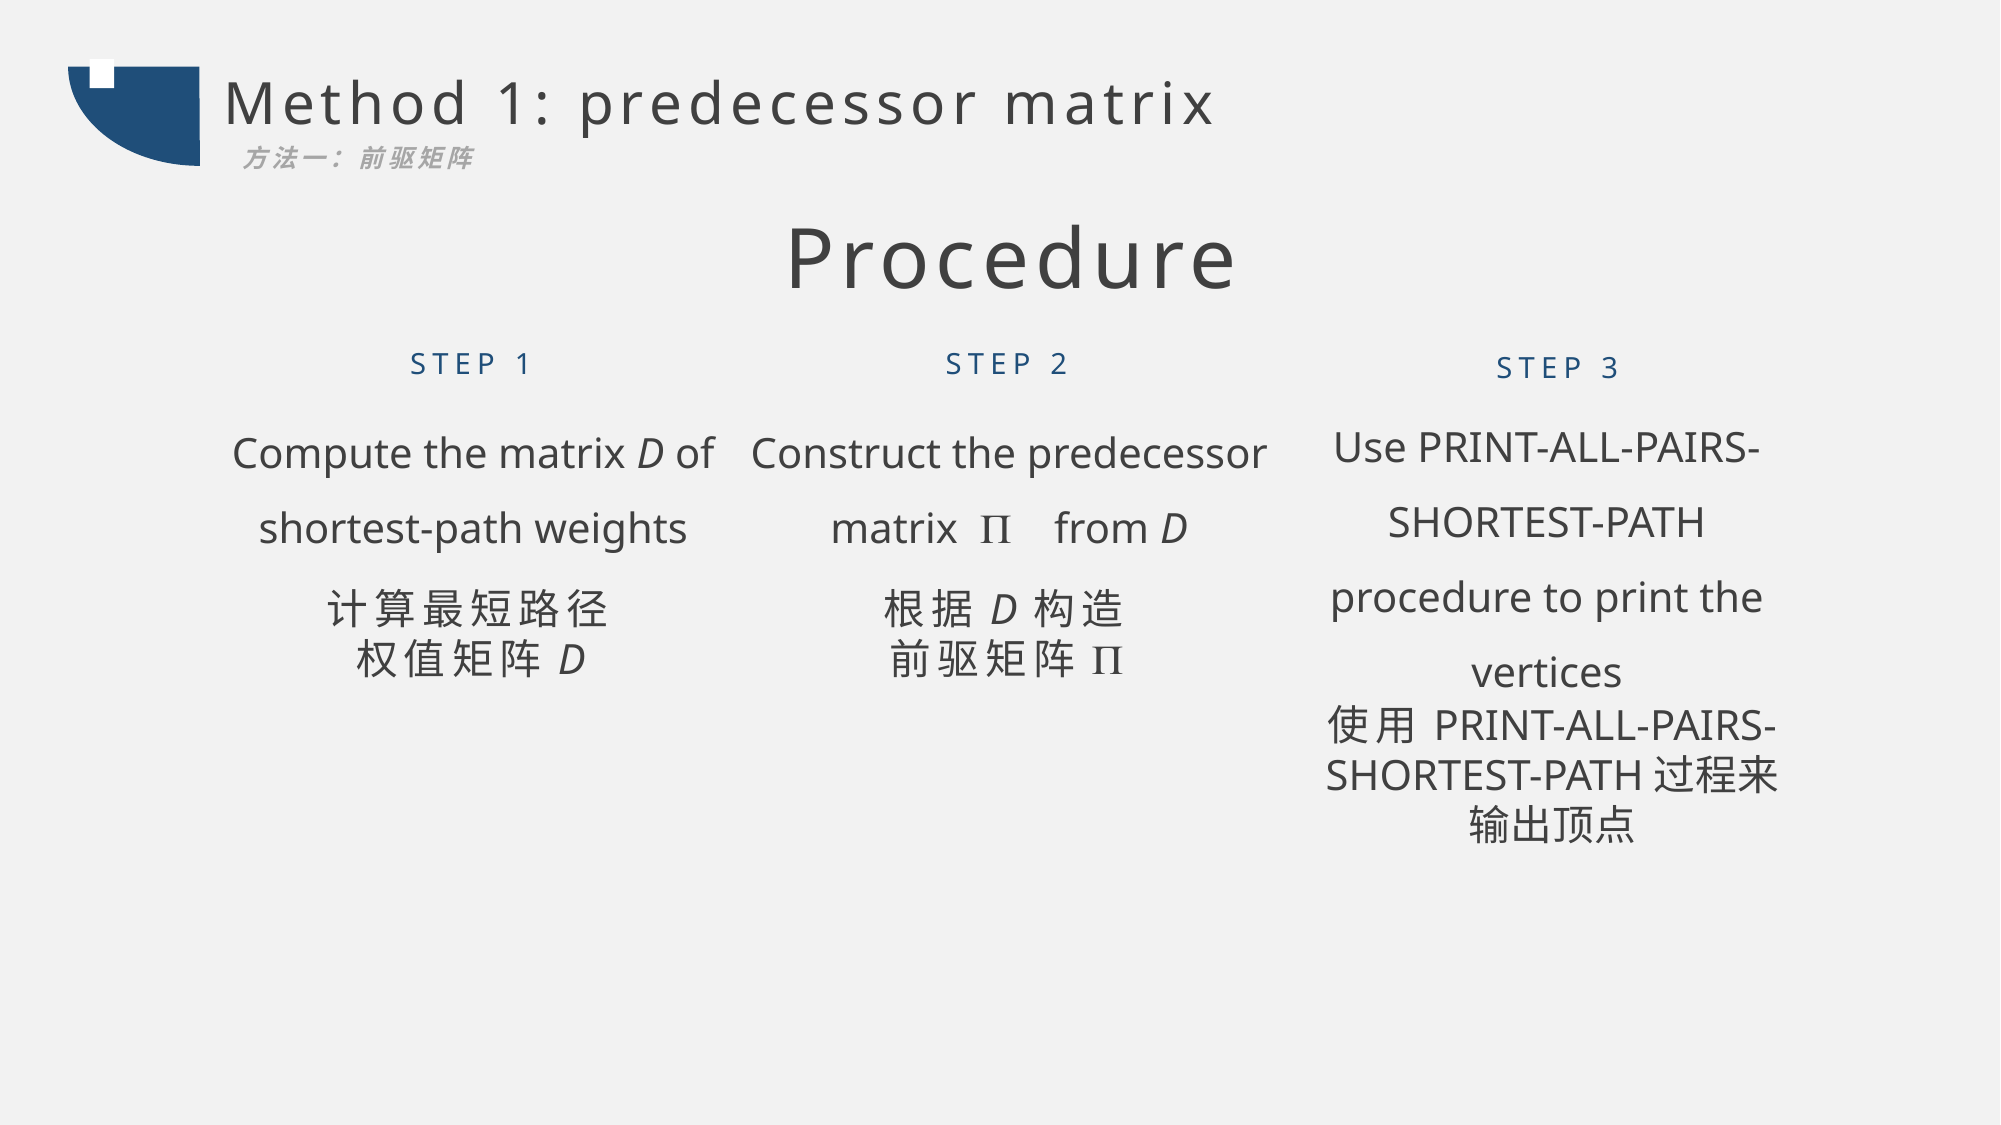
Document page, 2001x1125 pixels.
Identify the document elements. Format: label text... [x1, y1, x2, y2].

text_box Procedure [769, 197, 1878, 313]
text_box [1293, 341, 1801, 859]
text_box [730, 338, 1288, 692]
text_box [194, 338, 730, 692]
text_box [67, 0, 1350, 177]
